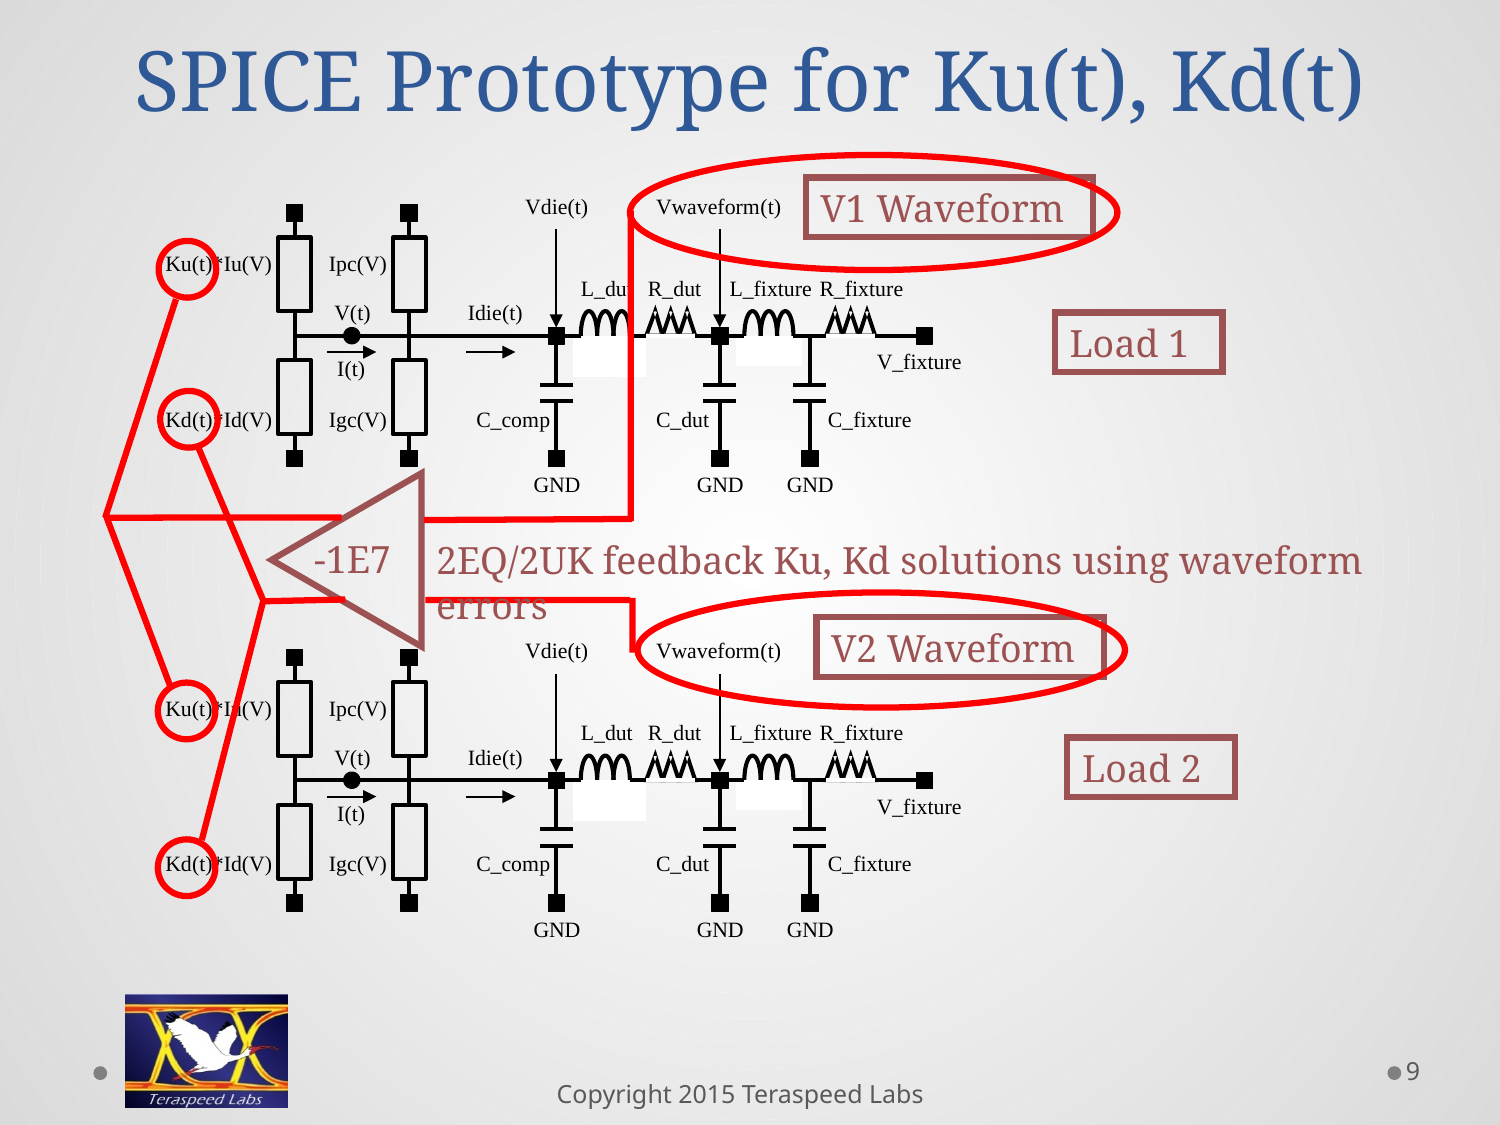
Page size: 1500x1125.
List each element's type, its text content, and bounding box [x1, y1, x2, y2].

text_box [977, 635, 1126, 703]
picture [154, 187, 974, 504]
picture [154, 632, 974, 948]
text_box [657, 154, 1118, 265]
picture [125, 994, 288, 1108]
text_box -1E7 [299, 528, 415, 589]
slide_number 9 [1401, 1042, 1494, 1103]
text_box 2EQ/2UK feedback Ku, Kd solutions using waveform errors [421, 529, 1463, 635]
text_box Load 2 [1067, 737, 1236, 798]
text_box [271, 544, 299, 576]
text_box Load 1 [1054, 312, 1223, 373]
text_box V1 Waveform [1069, 177, 1094, 187]
title SPICE Prototype for Ku(t), Kd(t) [75, 0, 1425, 263]
footer Copyright 2015 Teraspeed Labs [528, 1062, 961, 1125]
text_box [321, 512, 422, 630]
